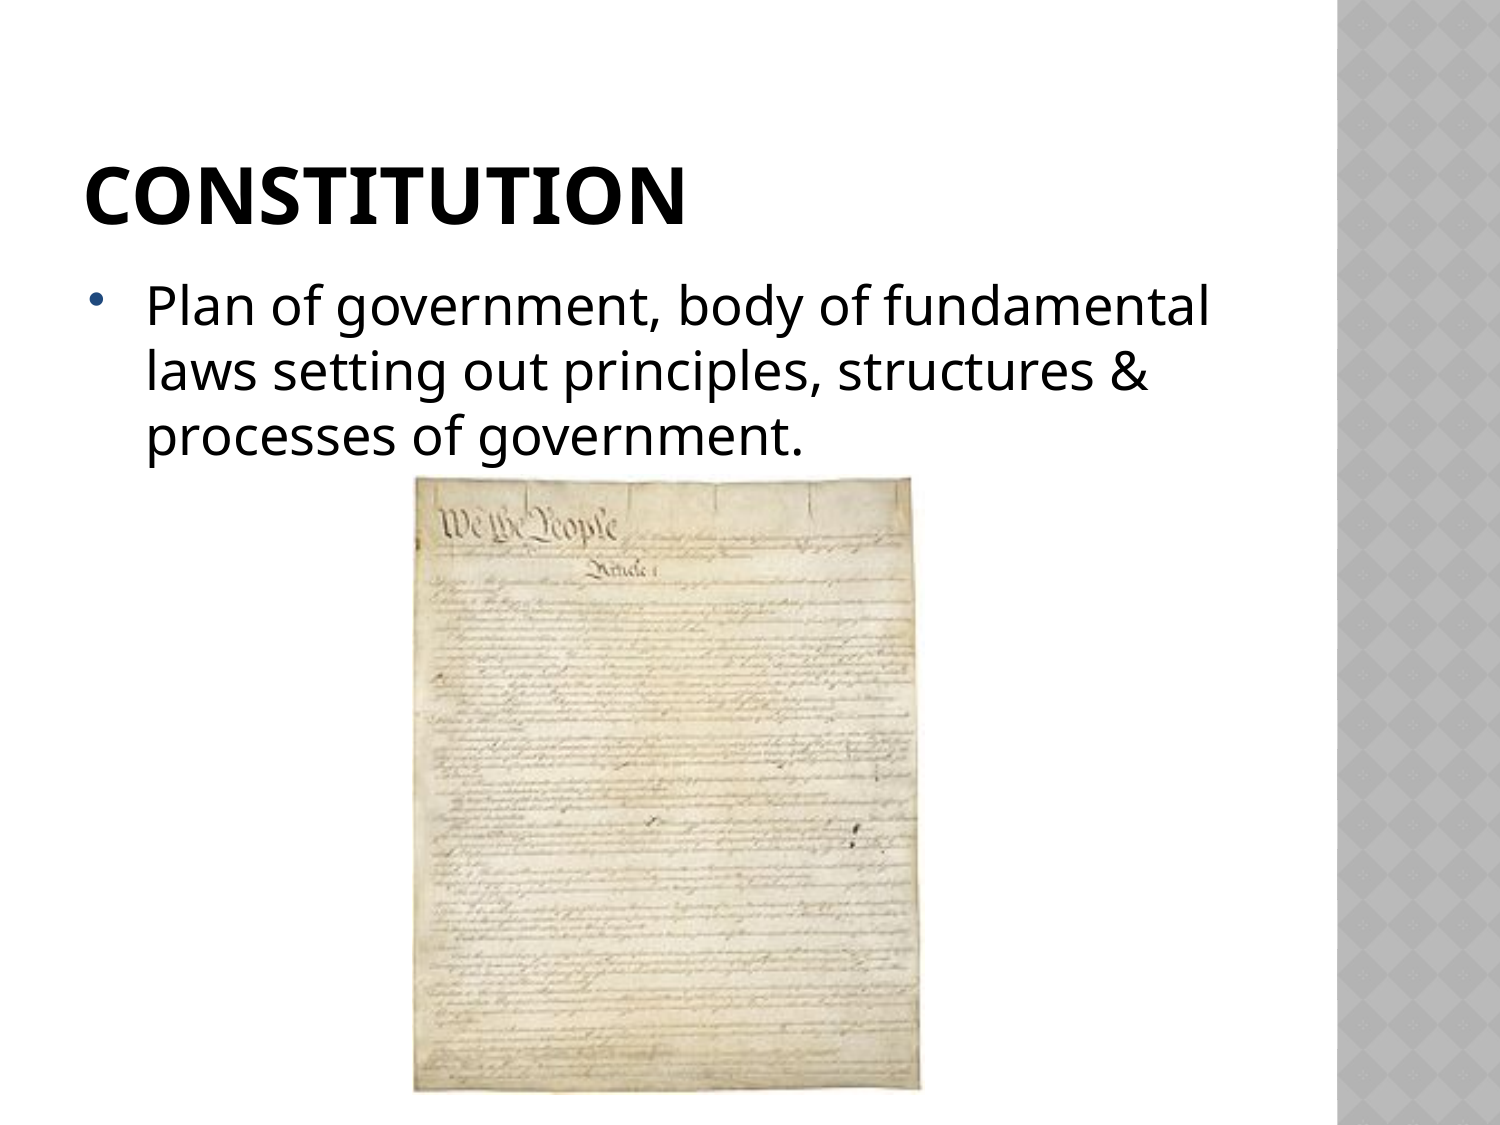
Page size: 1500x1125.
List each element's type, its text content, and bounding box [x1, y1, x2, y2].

picture [411, 474, 926, 1095]
title CONSTITUTION [75, 52, 1263, 240]
list Plan of government, body of fundamental laws setting out principles, structures & processes of government. [75, 264, 1263, 1059]
